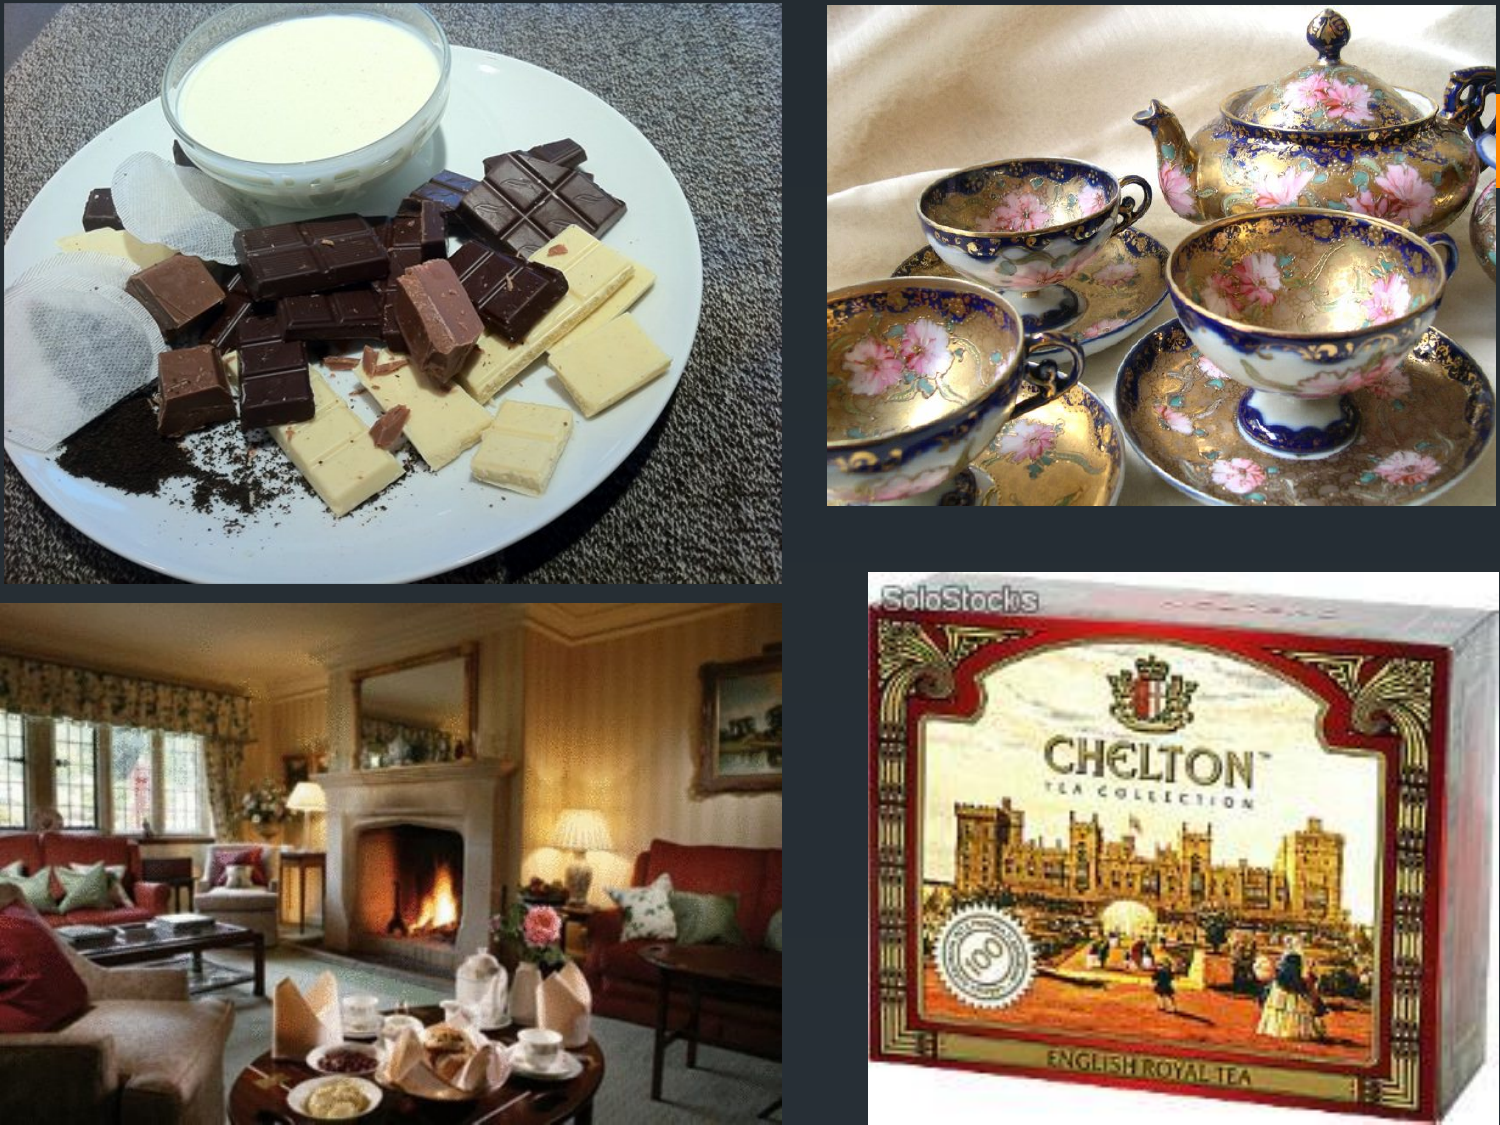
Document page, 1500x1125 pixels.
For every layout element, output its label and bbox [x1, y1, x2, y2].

picture [867, 571, 1500, 1125]
list [3, 2, 783, 584]
picture [827, 4, 1496, 507]
picture [0, 603, 782, 1125]
